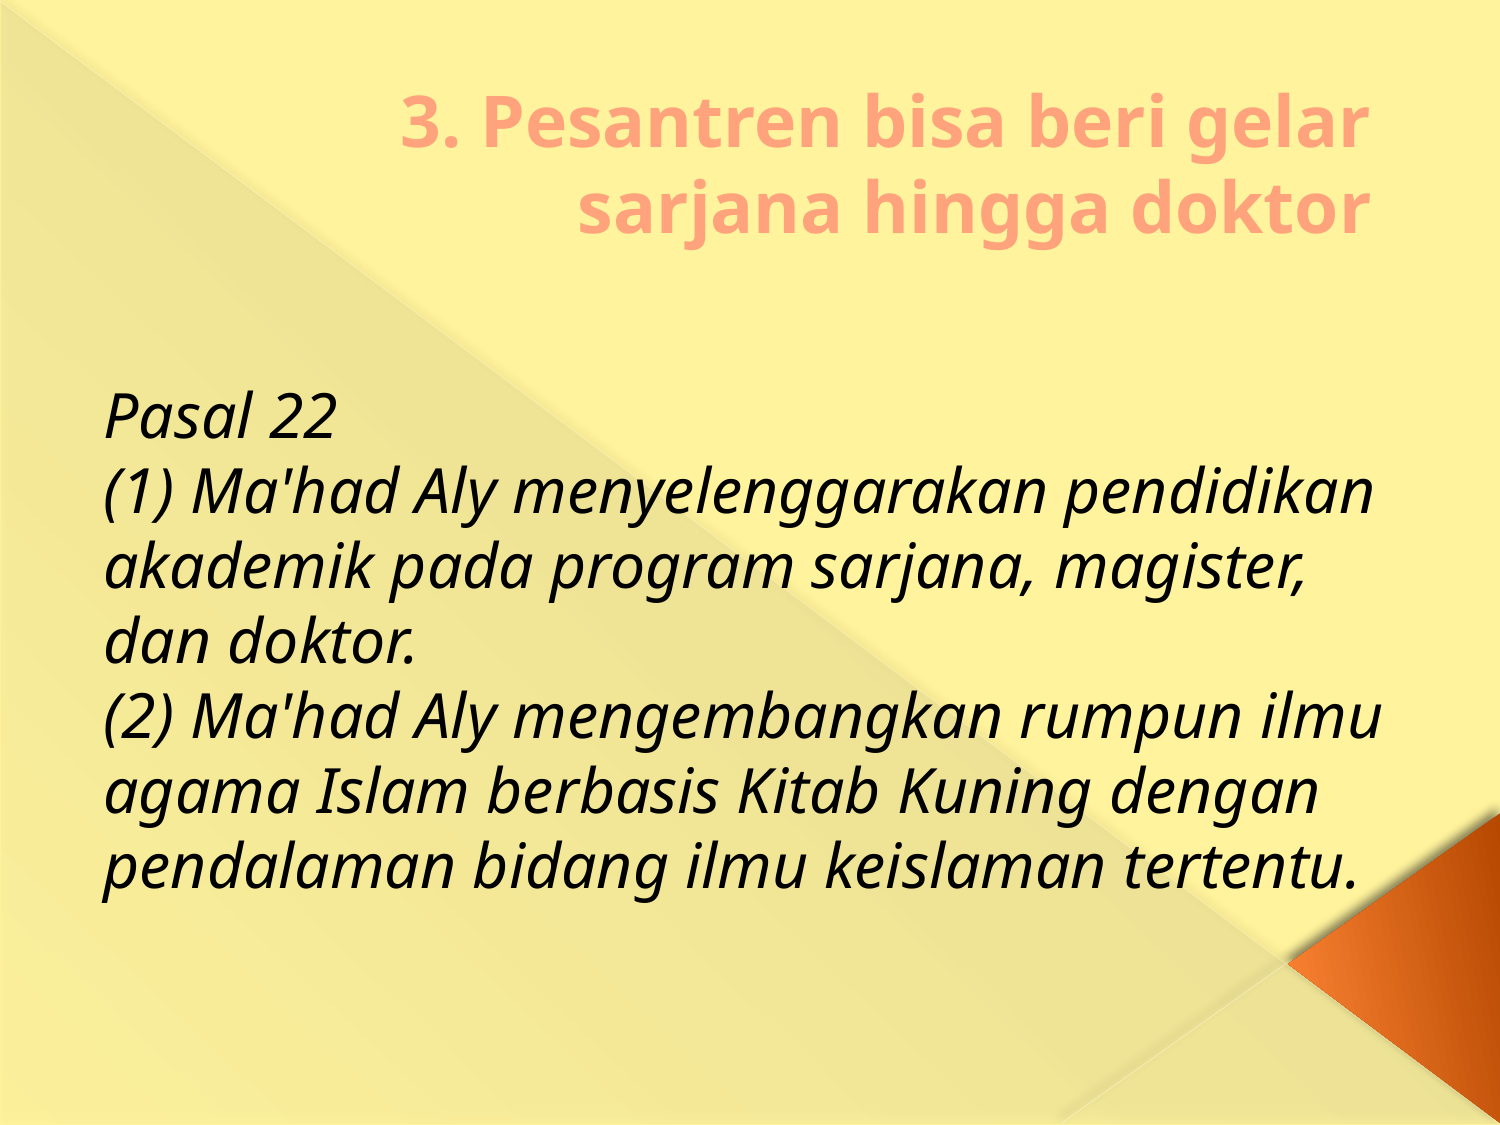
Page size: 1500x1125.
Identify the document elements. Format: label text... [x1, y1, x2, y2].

title 3. Pesantren bisa beri gelar sarjana hingga doktor [112, 66, 1388, 256]
subtitle Pasal 22 (1) Ma'had Aly menyelenggarakan pendidikan akademik pada program sarjana, magister, dan doktor. (2) Ma'had Aly mengembangkan rumpun ilmu agama Islam berbasis Kitab Kuning dengan pendalaman bidang ilmu keislaman tertentu. [88, 369, 1412, 988]
